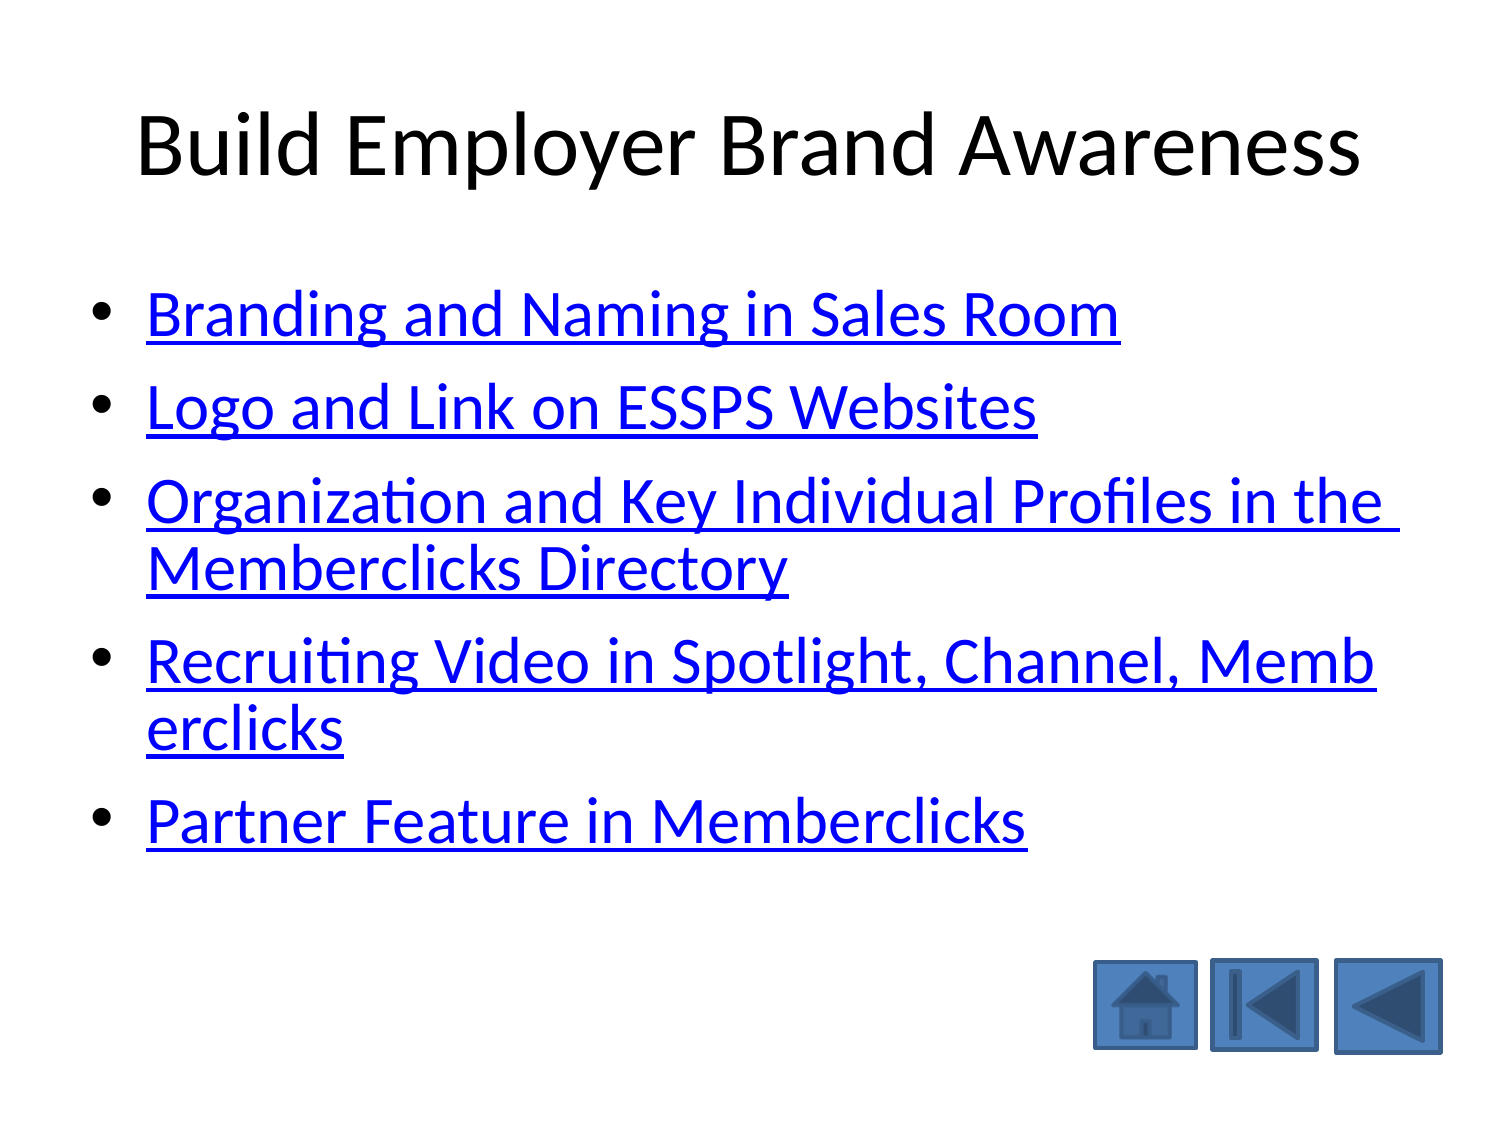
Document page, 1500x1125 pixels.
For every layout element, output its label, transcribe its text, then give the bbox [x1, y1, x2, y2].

list Branding and Naming in Sales Room Logo and Link on ESSPS Websites Organization and Key Individual Profiles in the Memberclicks Directory Recruiting Video in Spotlight, Channel, Memberclicks Partner Feature in Memberclicks [75, 262, 1425, 1005]
text_box [1210, 958, 1319, 1052]
text_box [1334, 958, 1443, 1055]
title Build Employer Brand Awareness [75, 45, 1425, 233]
picture [1093, 960, 1199, 1050]
